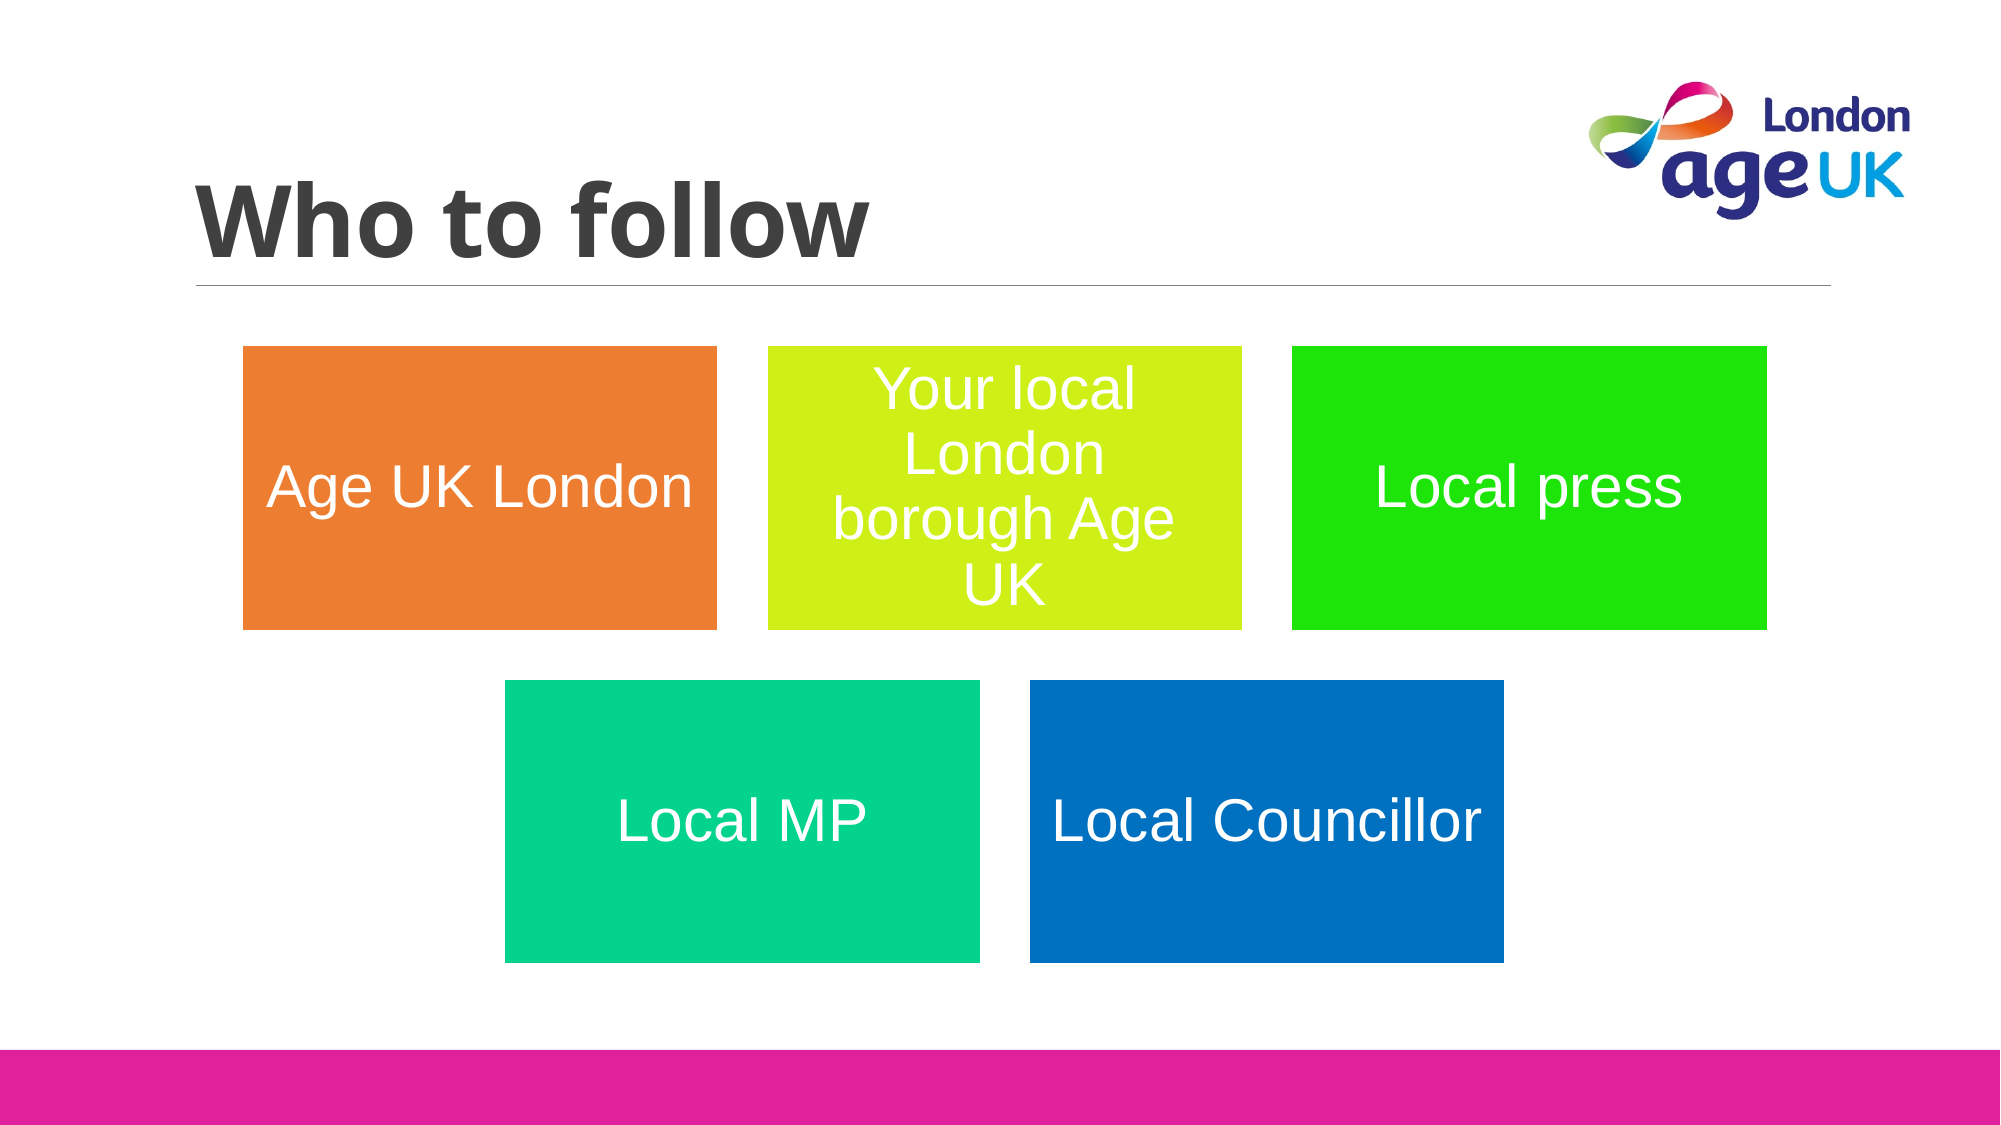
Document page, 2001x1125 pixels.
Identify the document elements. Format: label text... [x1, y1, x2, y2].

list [179, 343, 1831, 966]
picture [1830, 49, 1944, 252]
title Who to follow [180, 47, 1830, 285]
